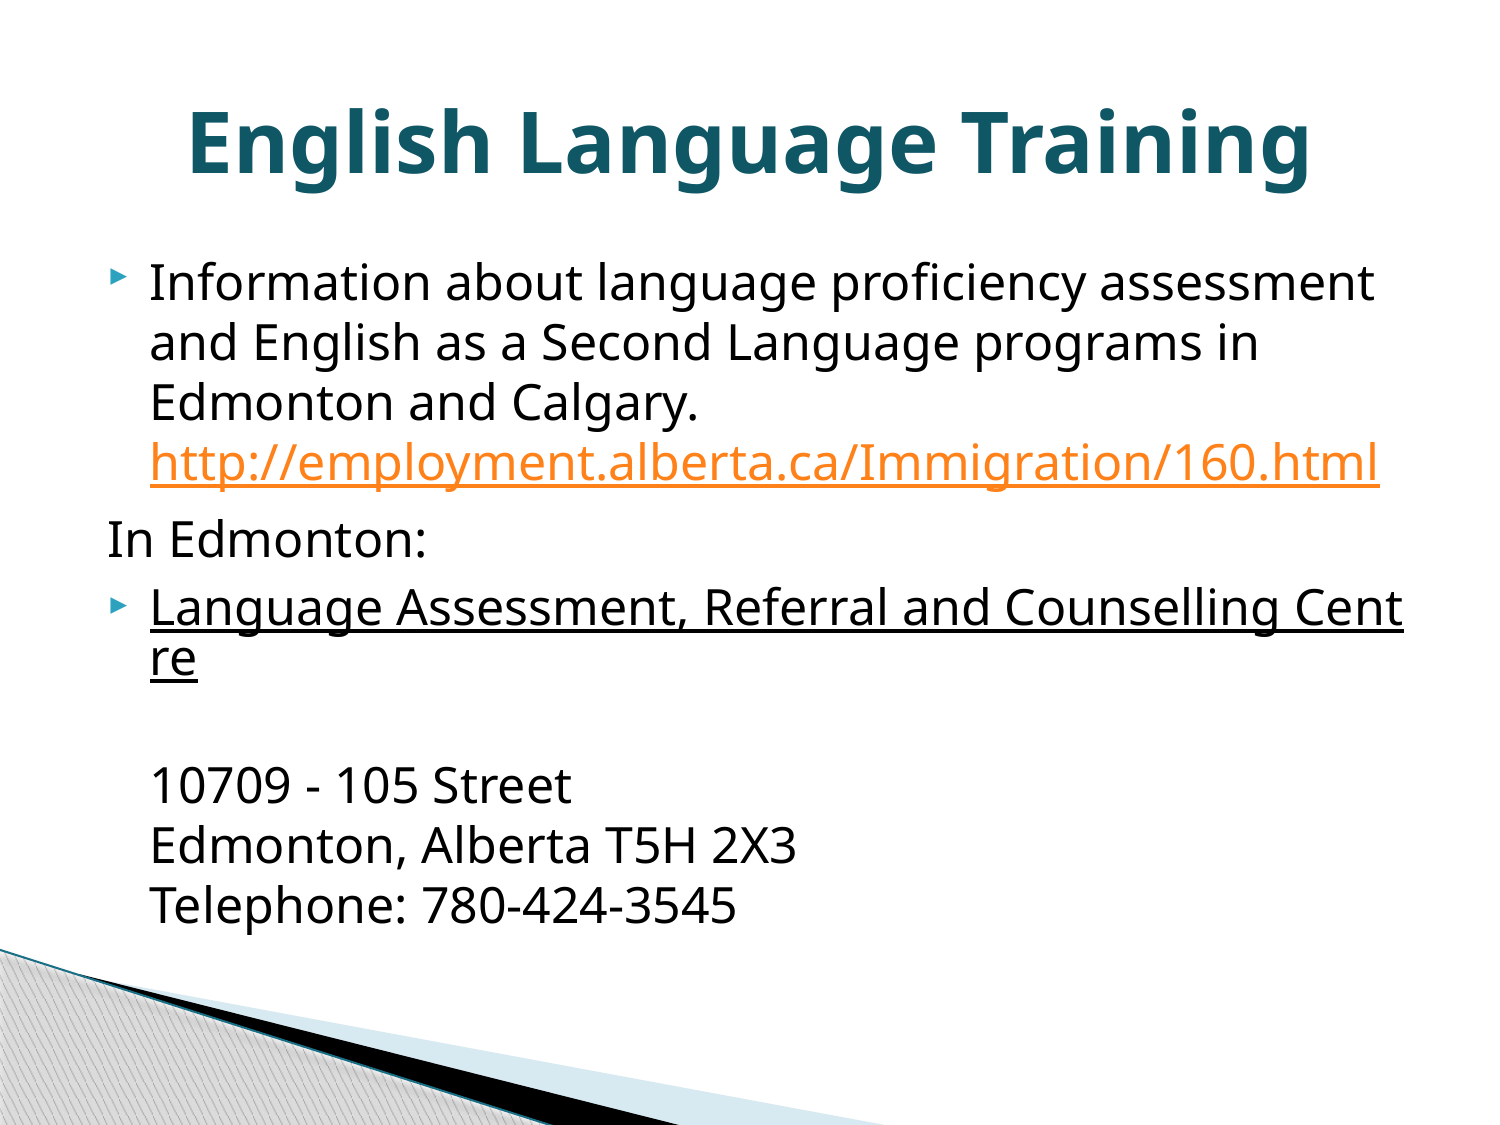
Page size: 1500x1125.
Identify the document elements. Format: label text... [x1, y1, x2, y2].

list Information about language proficiency assessment and English as a Second Language programs in Edmonton and Calgary. http://employment.alberta.ca/Immigration/160.html In Edmonton: Language Assessment, Referral and Counselling Centre 10709 - 105 Street Edmonton, Alberta T5H 2X3 Telephone: 780-424-3545 [75, 243, 1425, 986]
title English Language Training [75, 45, 1425, 233]
